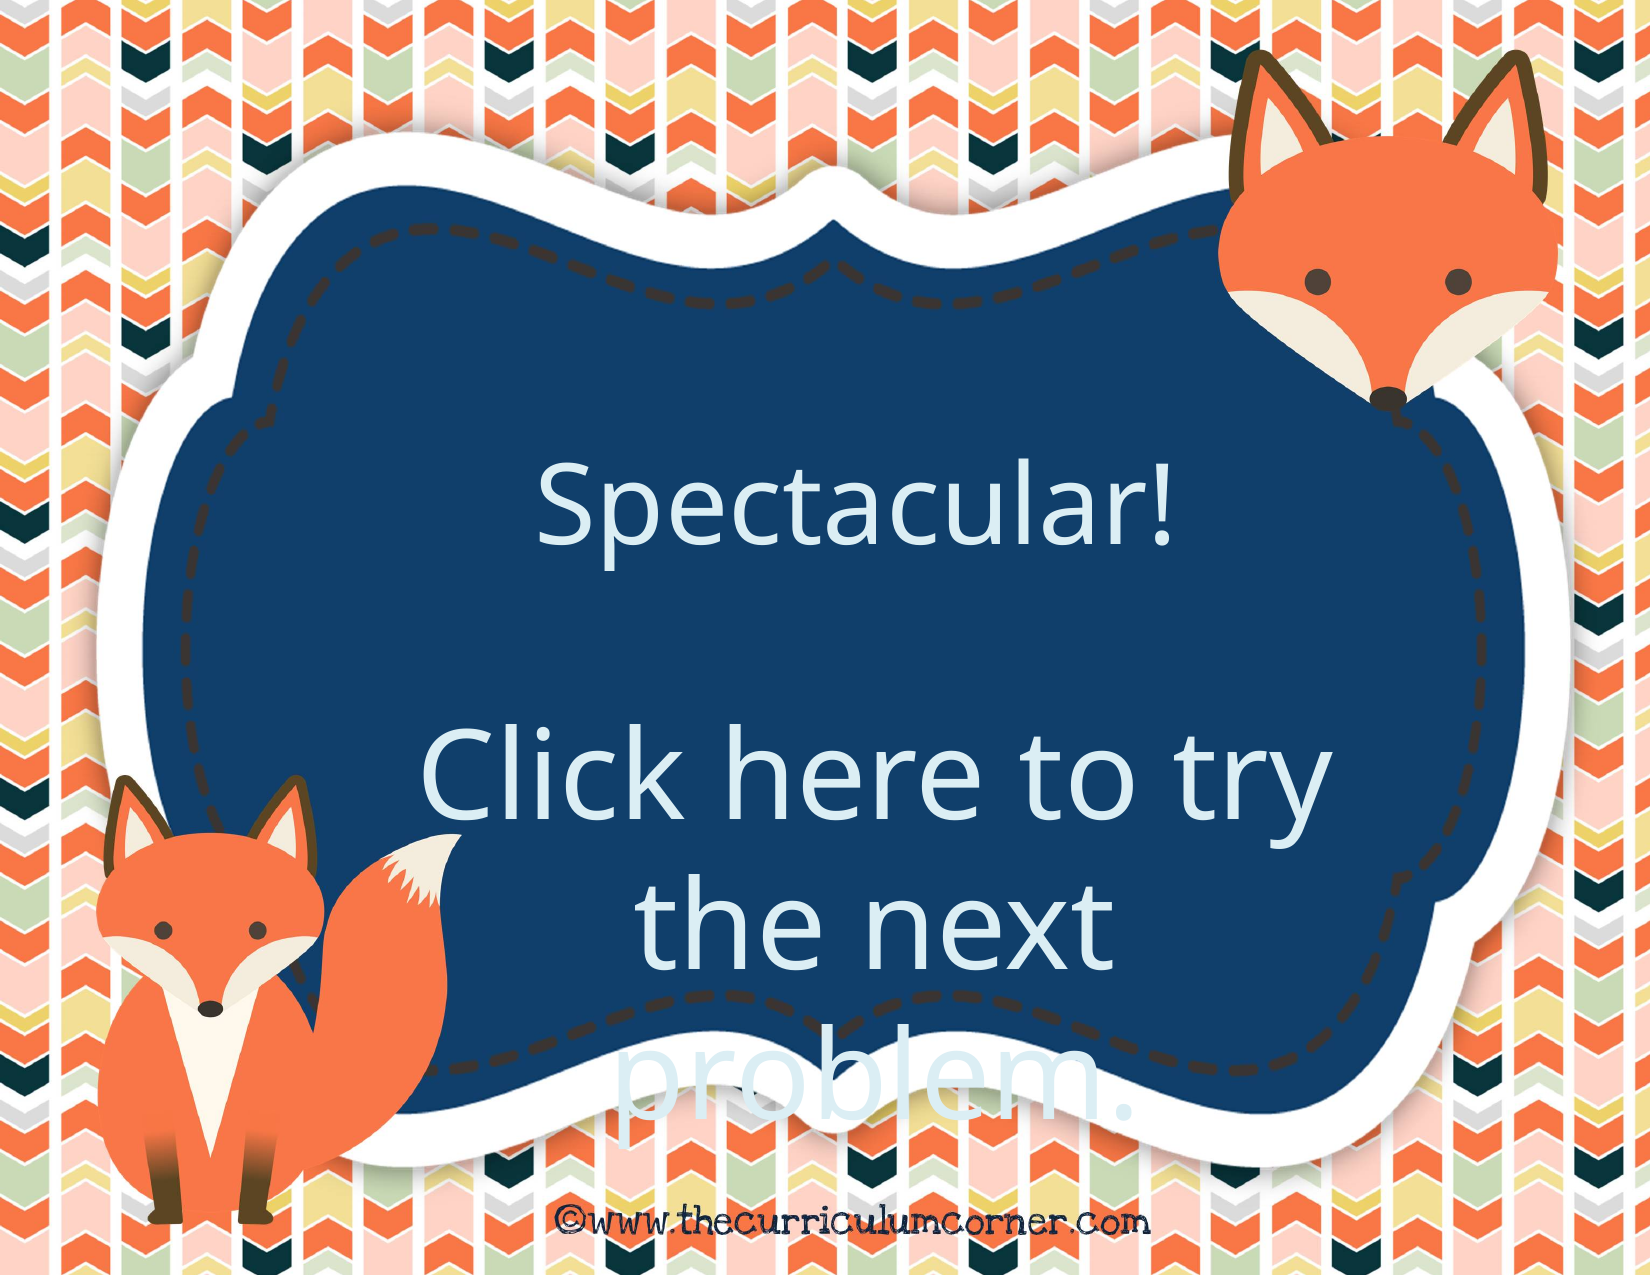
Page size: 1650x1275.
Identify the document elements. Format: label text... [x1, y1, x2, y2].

text_box Spectacular! [519, 424, 1194, 575]
picture [0, 0, 1650, 1275]
text_box Click here to try the next problem. [387, 687, 1363, 1153]
